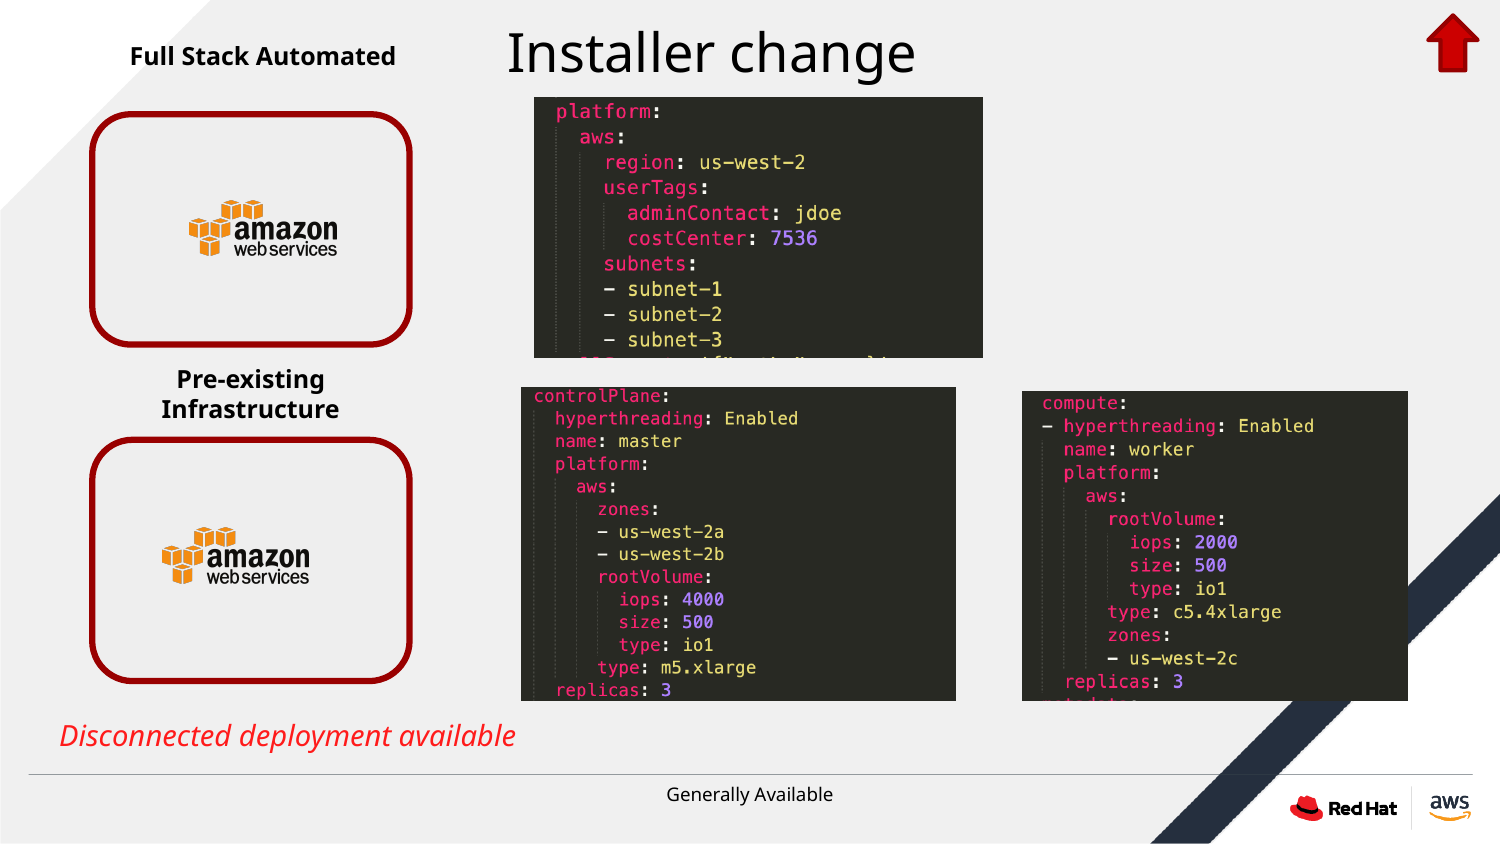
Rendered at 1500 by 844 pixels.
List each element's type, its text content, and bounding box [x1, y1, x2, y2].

text_box Installer change [0, 0, 1425, 90]
text_box [92, 439, 410, 682]
text_box Disconnected deployment available [44, 700, 688, 769]
text_box [1426, 13, 1480, 73]
text_box Generally Available [517, 768, 983, 808]
picture [0, 0, 1500, 844]
text_box [92, 114, 410, 345]
text_box Pre-existing Infrastructure [79, 360, 422, 427]
text_box Full Stack Automated [92, 22, 434, 89]
